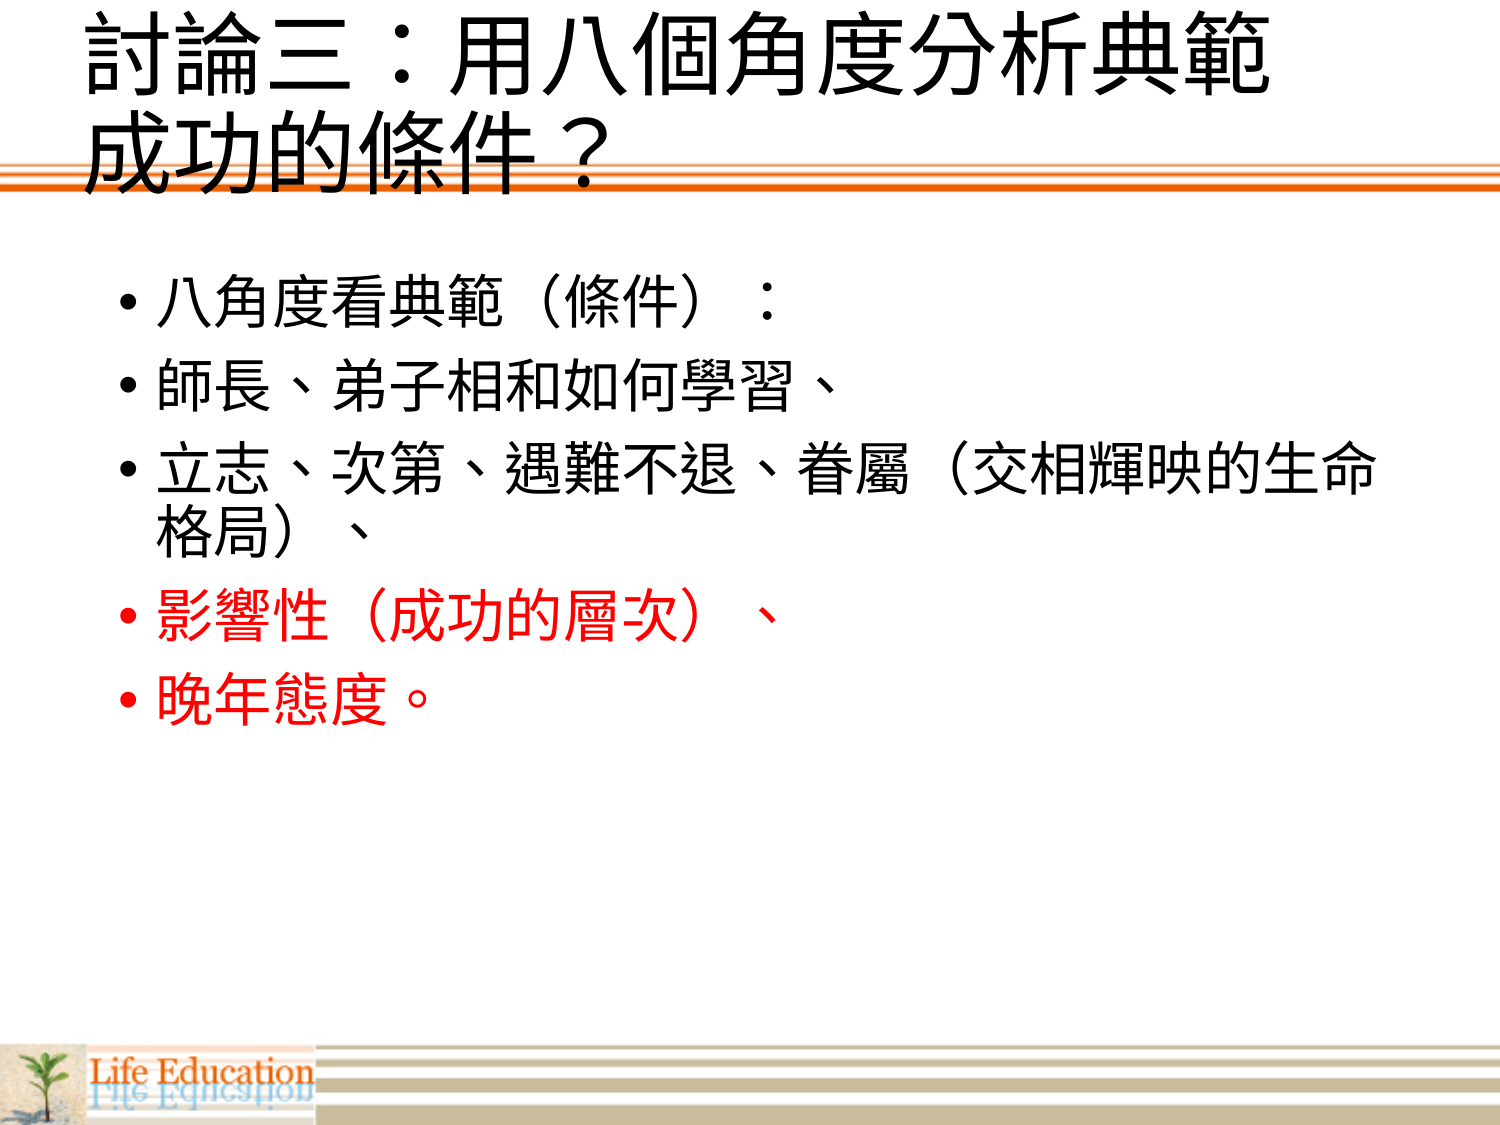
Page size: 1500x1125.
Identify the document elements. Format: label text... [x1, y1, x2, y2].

list 八角度看典範（條件）： 師長、弟子相和如何學習、 立志、次第、遇難不退、眷屬（交相輝映的生命格局）、 影響性（成功的層次）、 晚年態度。 [103, 265, 1397, 980]
picture [0, 66, 1500, 1125]
title 討論三：用八個角度分析典範成功的條件？ [66, 0, 1360, 218]
